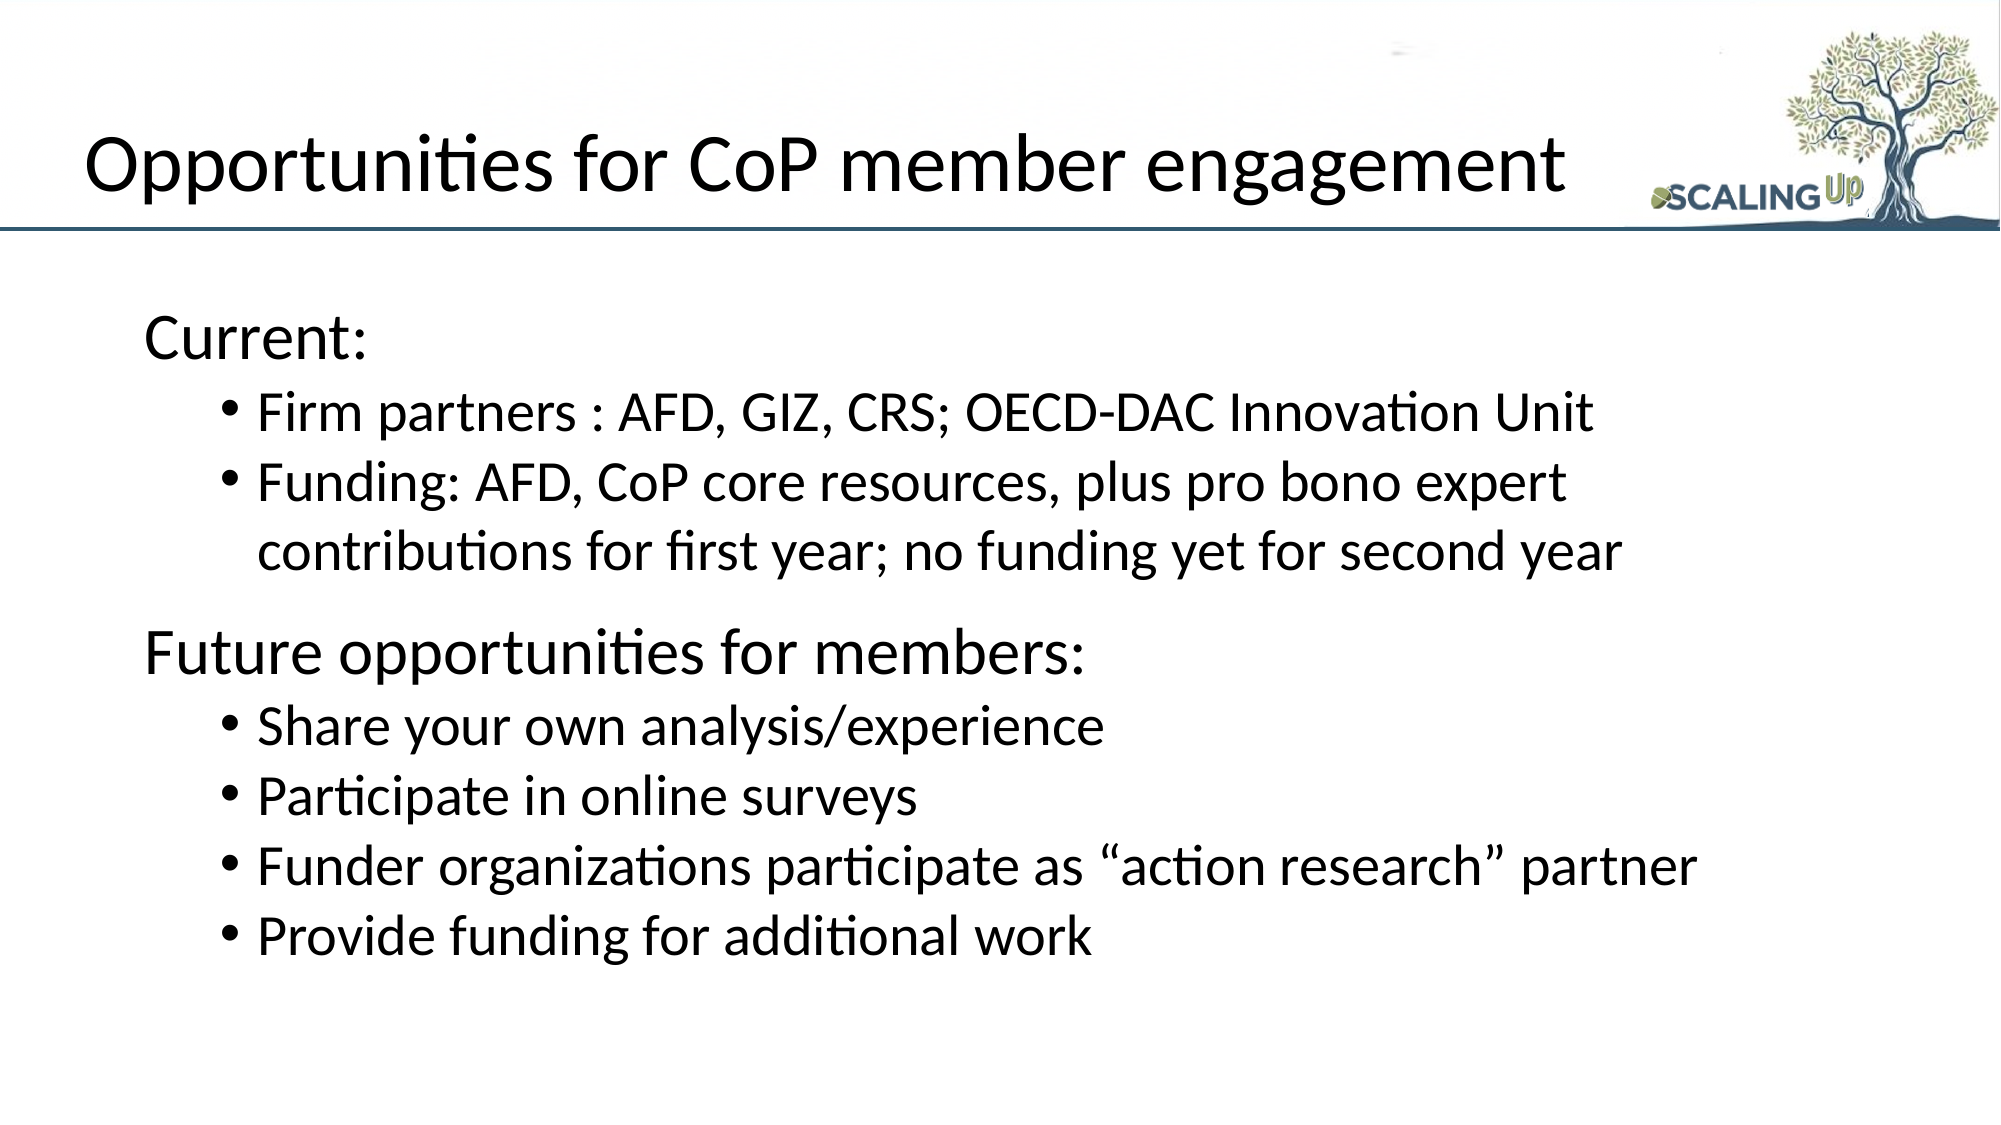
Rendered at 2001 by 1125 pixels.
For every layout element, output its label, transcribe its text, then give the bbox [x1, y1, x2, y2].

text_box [0, 0, 2000, 228]
text_box Current: Firm partners : AFD, GIZ, CRS; OECD-DAC Innovation Unit Funding: AFD, CoP core resources, plus pro bono expert contributions for first year; no funding yet for second year Future opportunities for members: Share your own analysis/experience Participate in online surveys Funder organizations participate as “action research” partner Provide funding for additional work [129, 285, 1905, 995]
